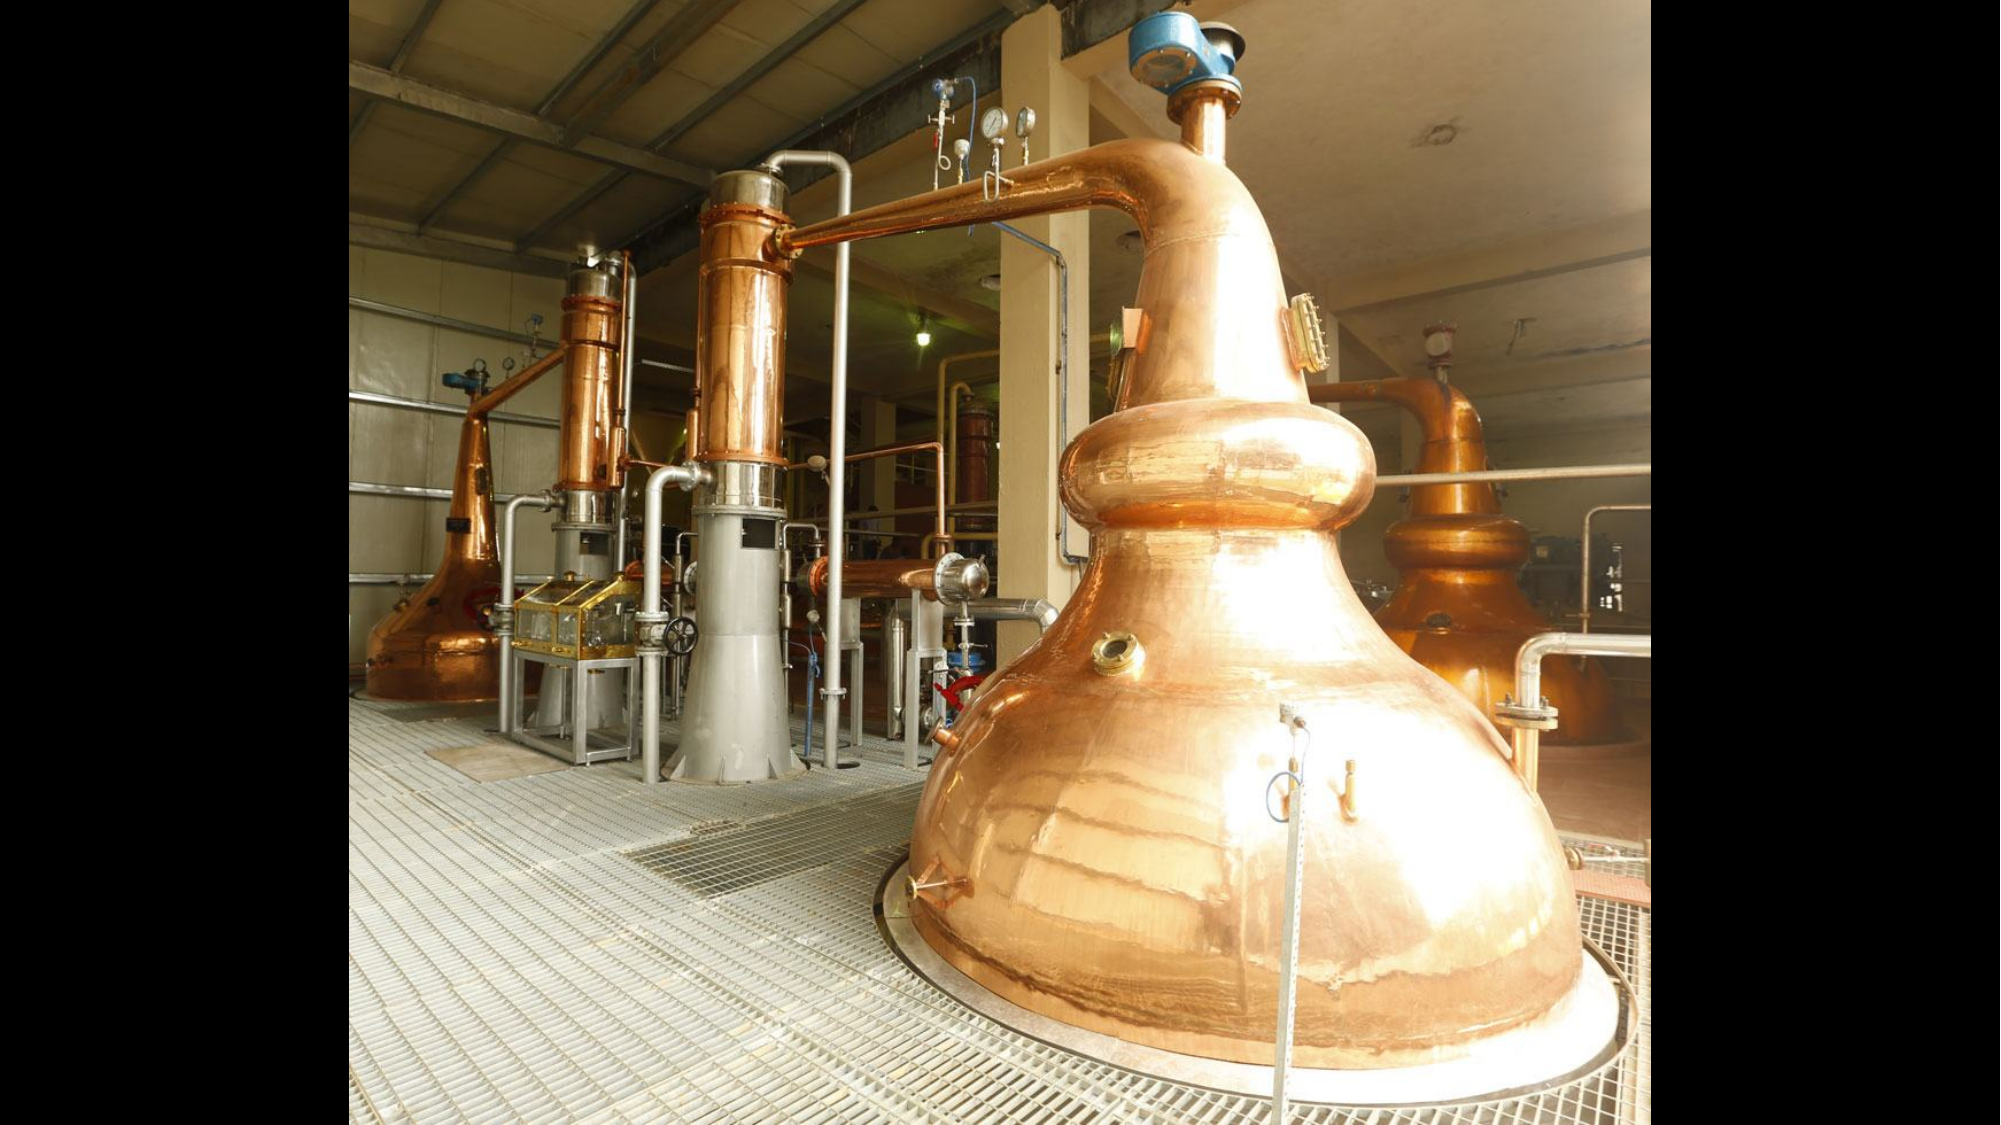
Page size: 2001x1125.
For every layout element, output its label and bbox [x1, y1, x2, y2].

picture [349, 0, 1651, 1125]
